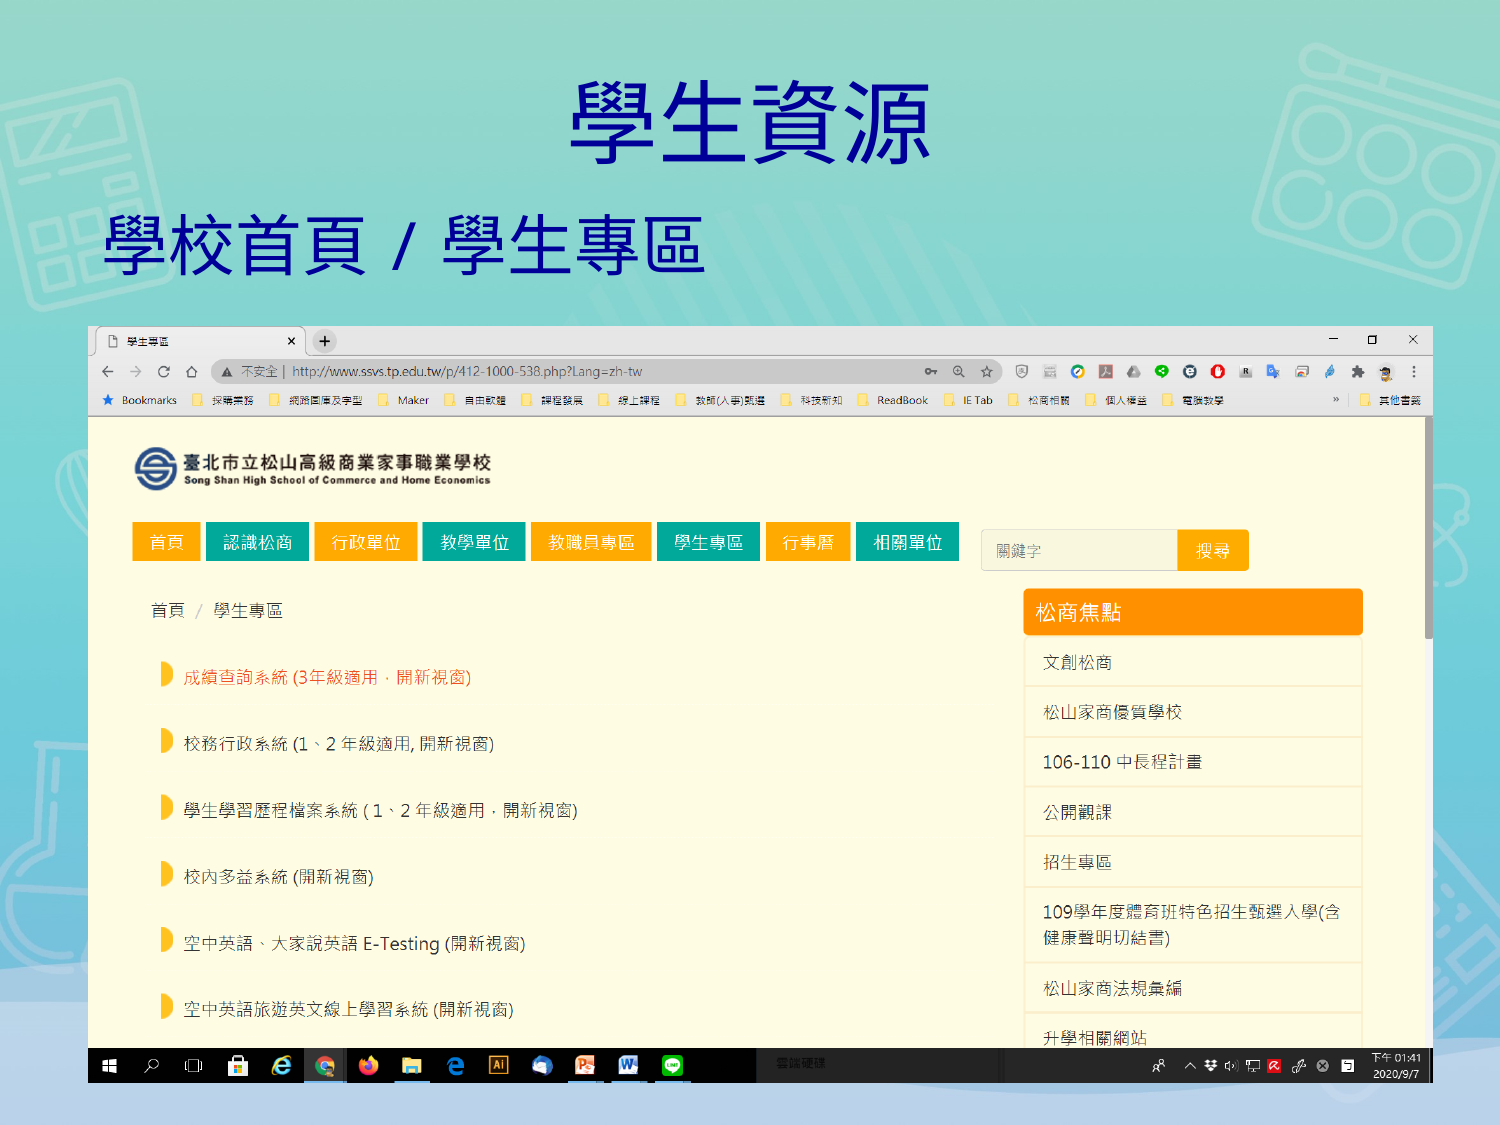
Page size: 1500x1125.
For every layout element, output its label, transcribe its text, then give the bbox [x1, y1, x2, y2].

title 學生資源 [75, 45, 1425, 197]
list 學校首頁/學生專區 [86, 196, 1437, 296]
picture [0, 0, 1500, 1125]
